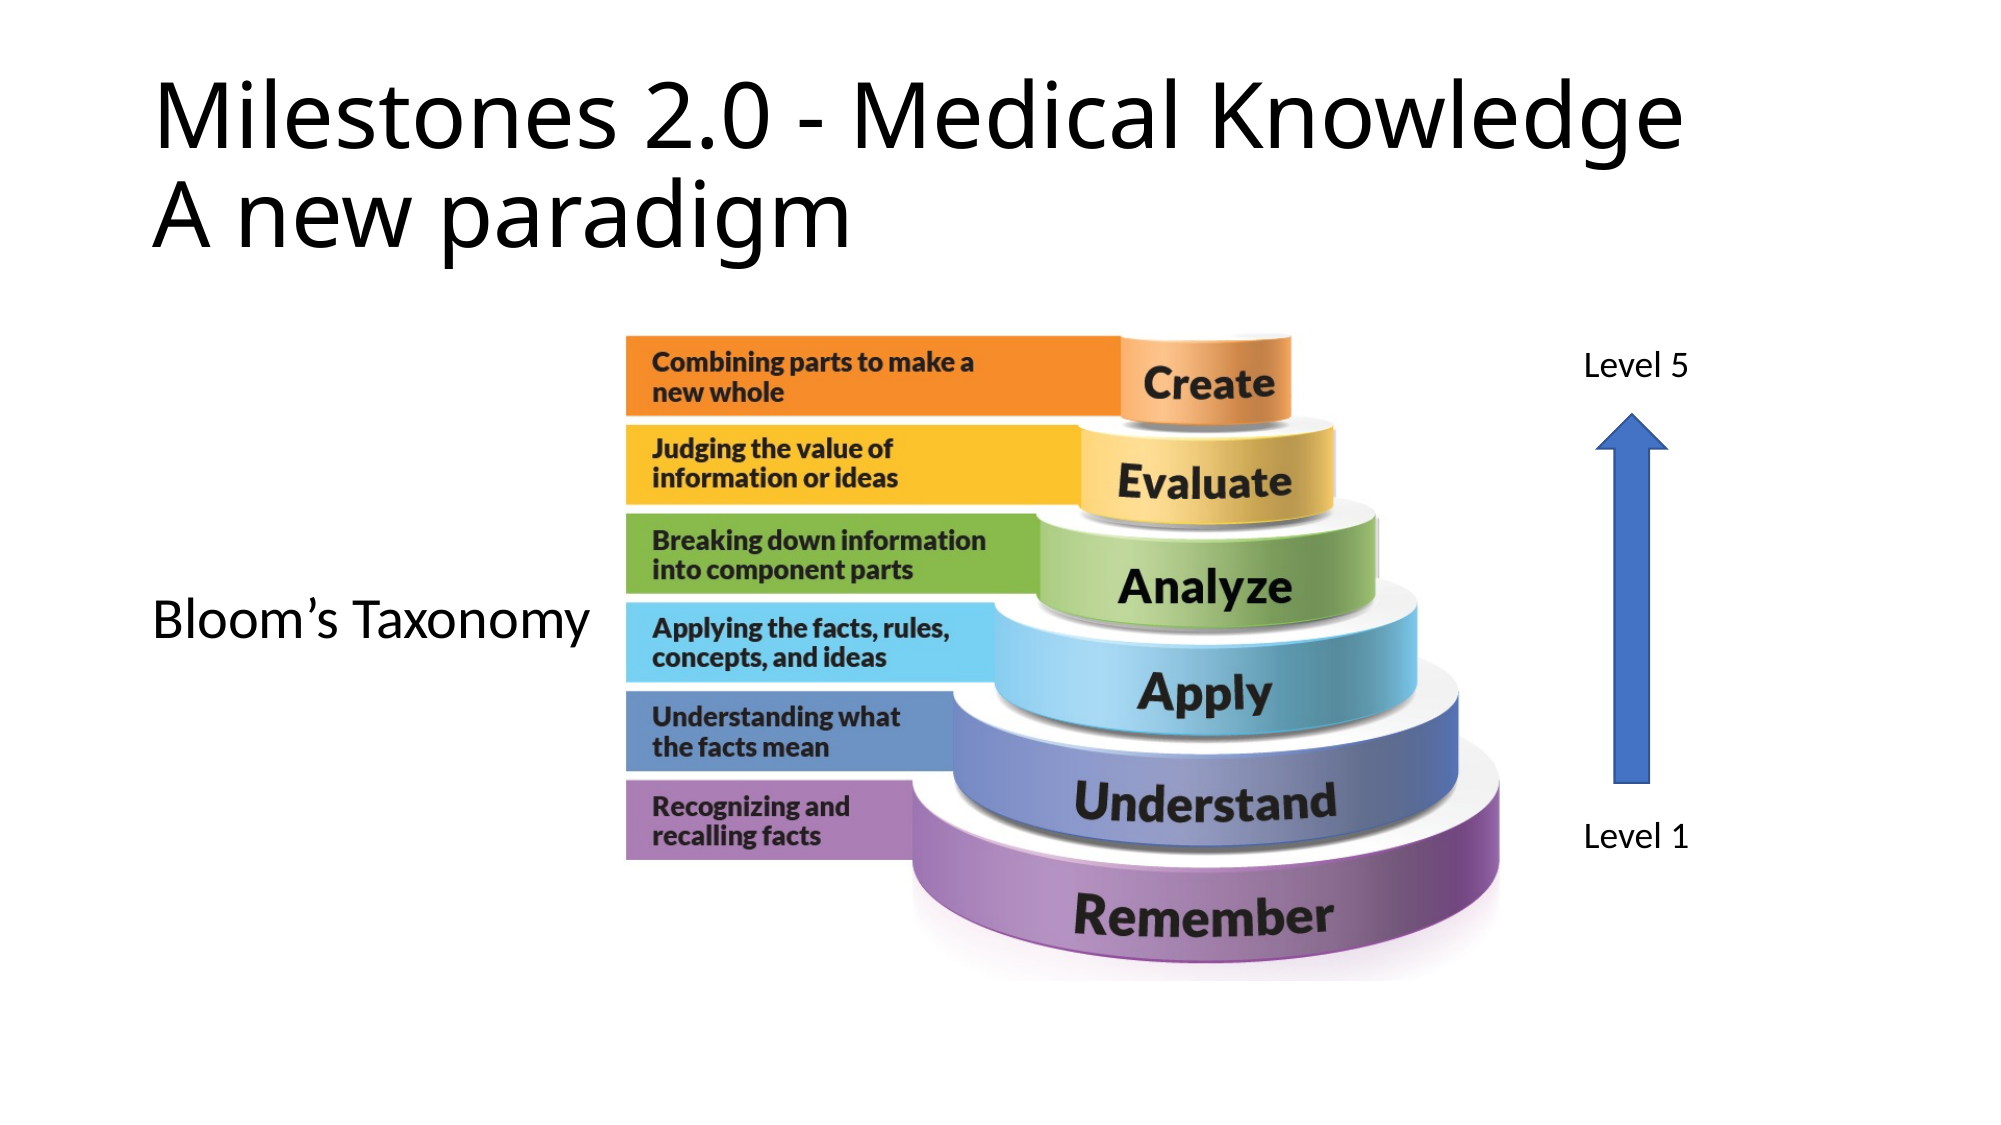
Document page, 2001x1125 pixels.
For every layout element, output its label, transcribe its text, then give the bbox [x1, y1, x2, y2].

text_box Level 1 [1569, 804, 1844, 864]
title Milestones 2.0 - Medical Knowledge A new paradigm [137, 59, 1863, 278]
text_box [1594, 412, 1669, 784]
list Bloom’s Taxonomy [137, 581, 624, 1014]
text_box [623, 332, 1505, 981]
text_box Level 5 [1569, 332, 1844, 393]
